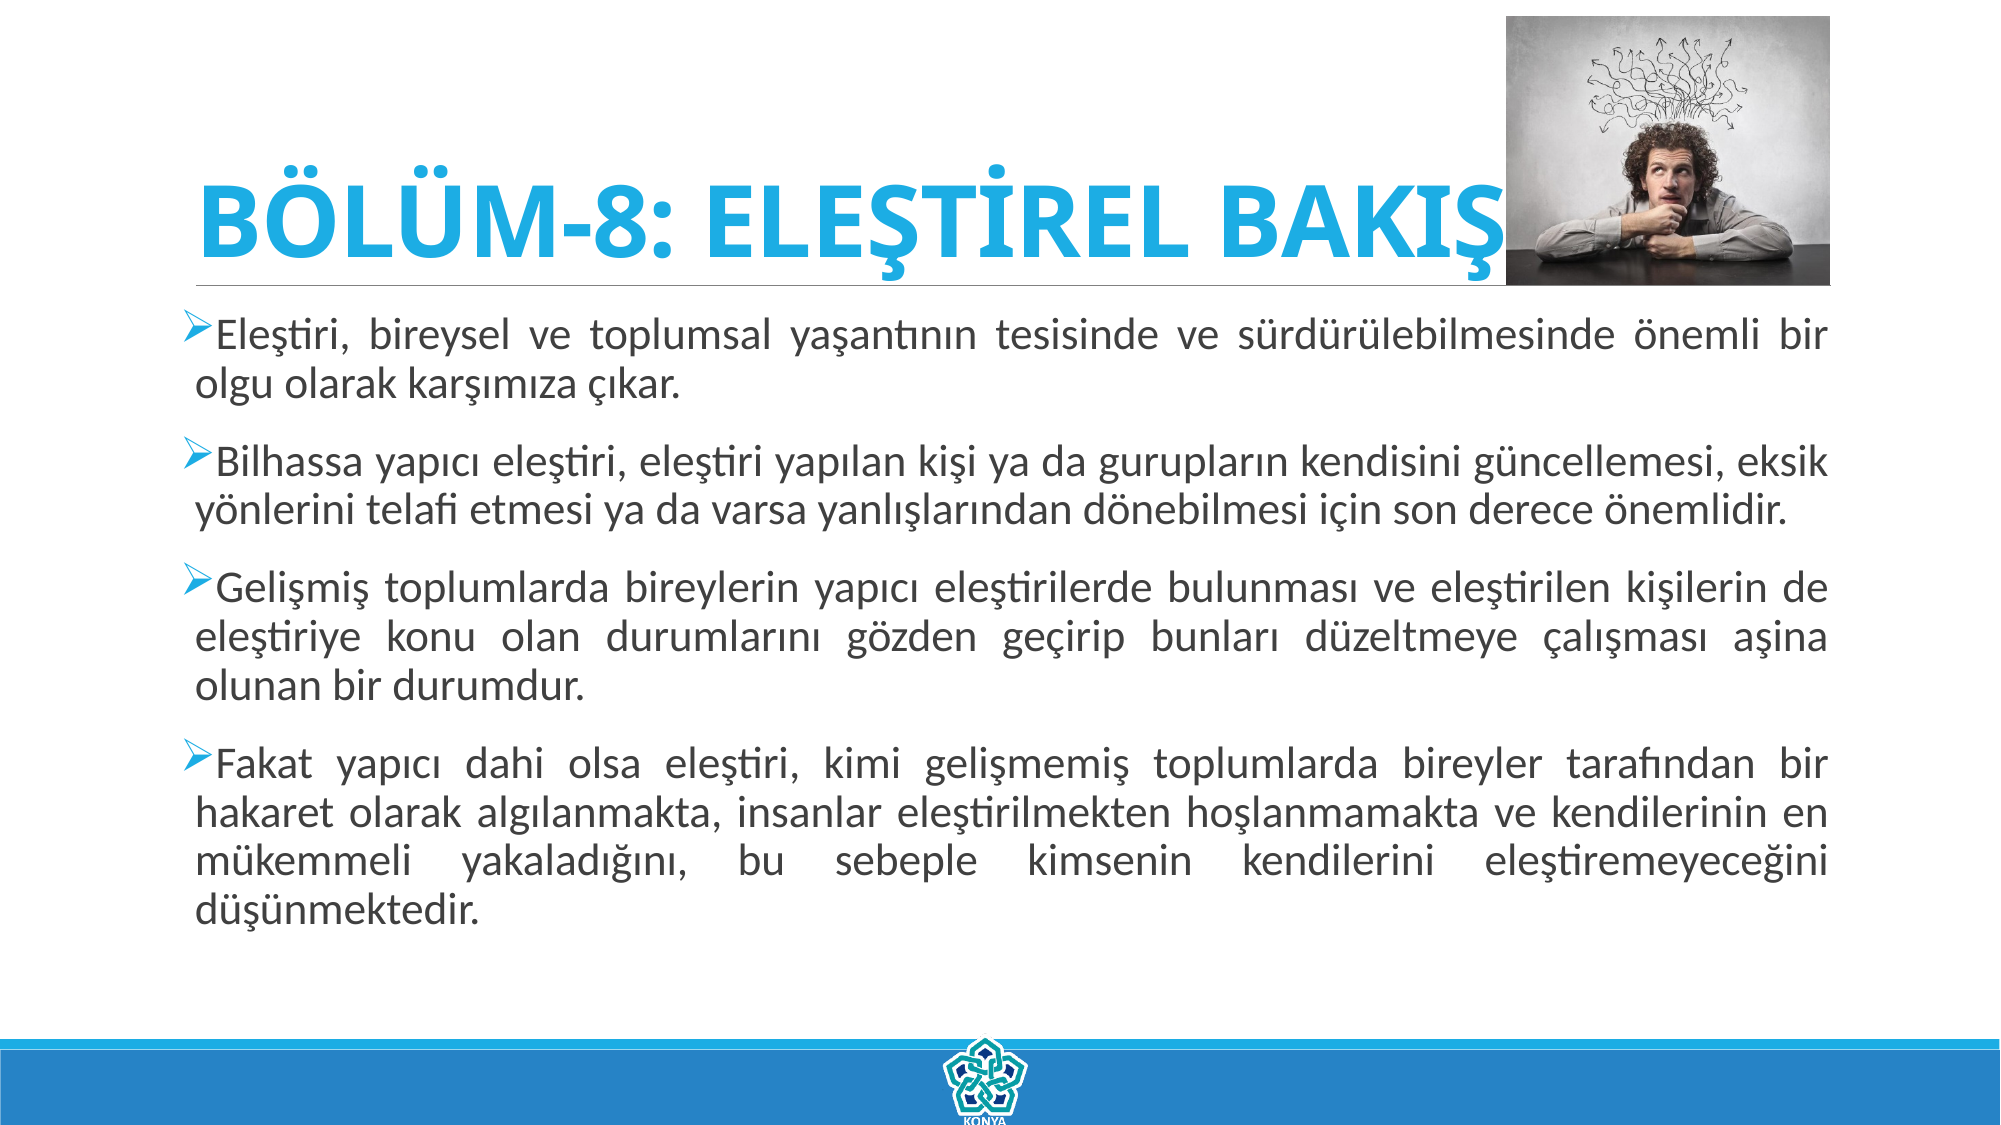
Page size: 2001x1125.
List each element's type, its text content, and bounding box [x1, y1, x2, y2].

list Eleştiri, bireysel ve toplumsal yaşantının tesisinde ve sürdürülebilmesinde önemli bir olgu olarak karşımıza çıkar. Bilhassa yapıcı eleştiri, eleştiri yapılan kişi ya da gurupların kendisini güncellemesi, eksik yönlerini telafi etmesi ya da varsa yanlışlarından dönebilmesi için son derece önemlidir. Gelişmiş toplumlarda bireylerin yapıcı eleştirilerde bulunması ve eleştirilen kişilerin de eleştiriye konu olan durumlarını gözden geçirip bunları düzeltmeye çalışması aşina olunan bir durumdur. Fakat yapıcı dahi olsa eleştiri, kimi gelişmemiş toplumlarda bireyler tarafından bir hakaret olarak algılanmakta, insanlar eleştirilmekten hoşlanmamakta ve kendilerinin en mükemmeli yakaladığını, bu sebeple kimsenin kendilerini eleştiremeyeceğini düşünmektedir. [180, 302, 1830, 963]
picture [1505, 15, 1831, 286]
title BÖLÜM-8: ELEŞTİREL BAKIŞ [180, 47, 1502, 285]
picture [927, 1023, 1043, 1125]
